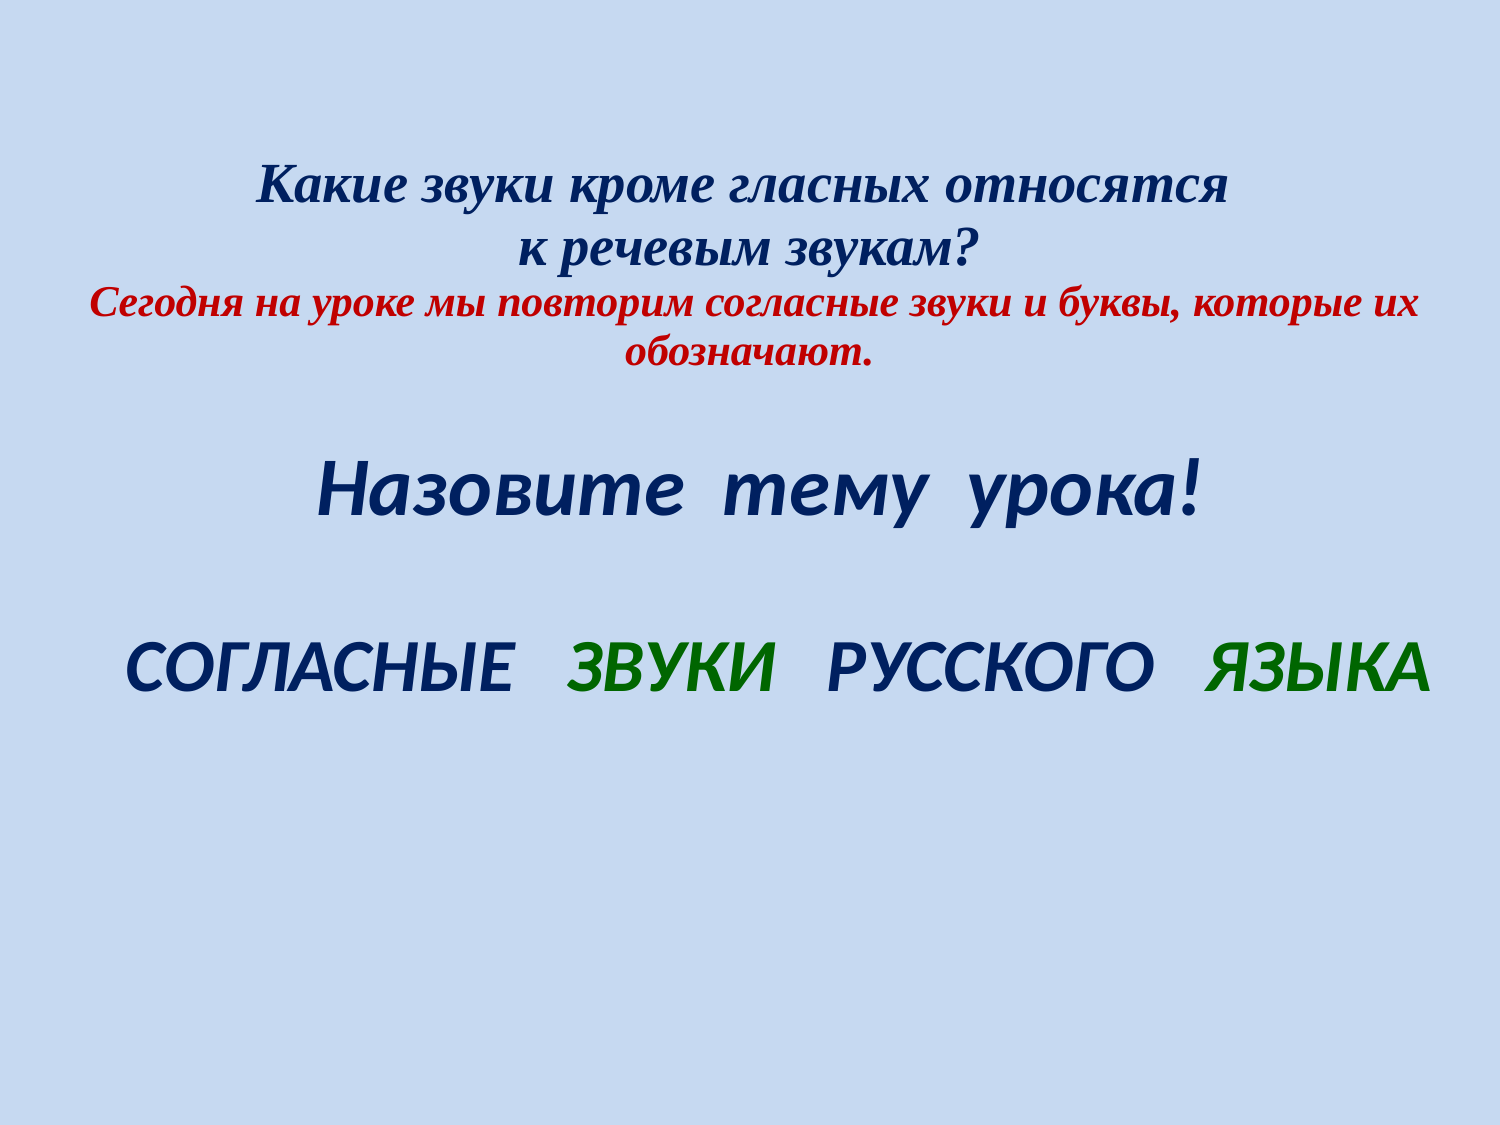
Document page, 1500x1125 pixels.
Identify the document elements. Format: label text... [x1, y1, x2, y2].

text_box СОГЛАСНЫЕ ЗВУКИ РУССКОГО ЯЗЫКА [58, 609, 1500, 794]
title Какие звуки кроме гласных относятся к речевым звукам? Сегодня на уроке мы повторим согласные звуки и буквы, которые их обозначают. [0, 46, 1500, 446]
list Назовите тему урока! [70, 445, 1432, 609]
